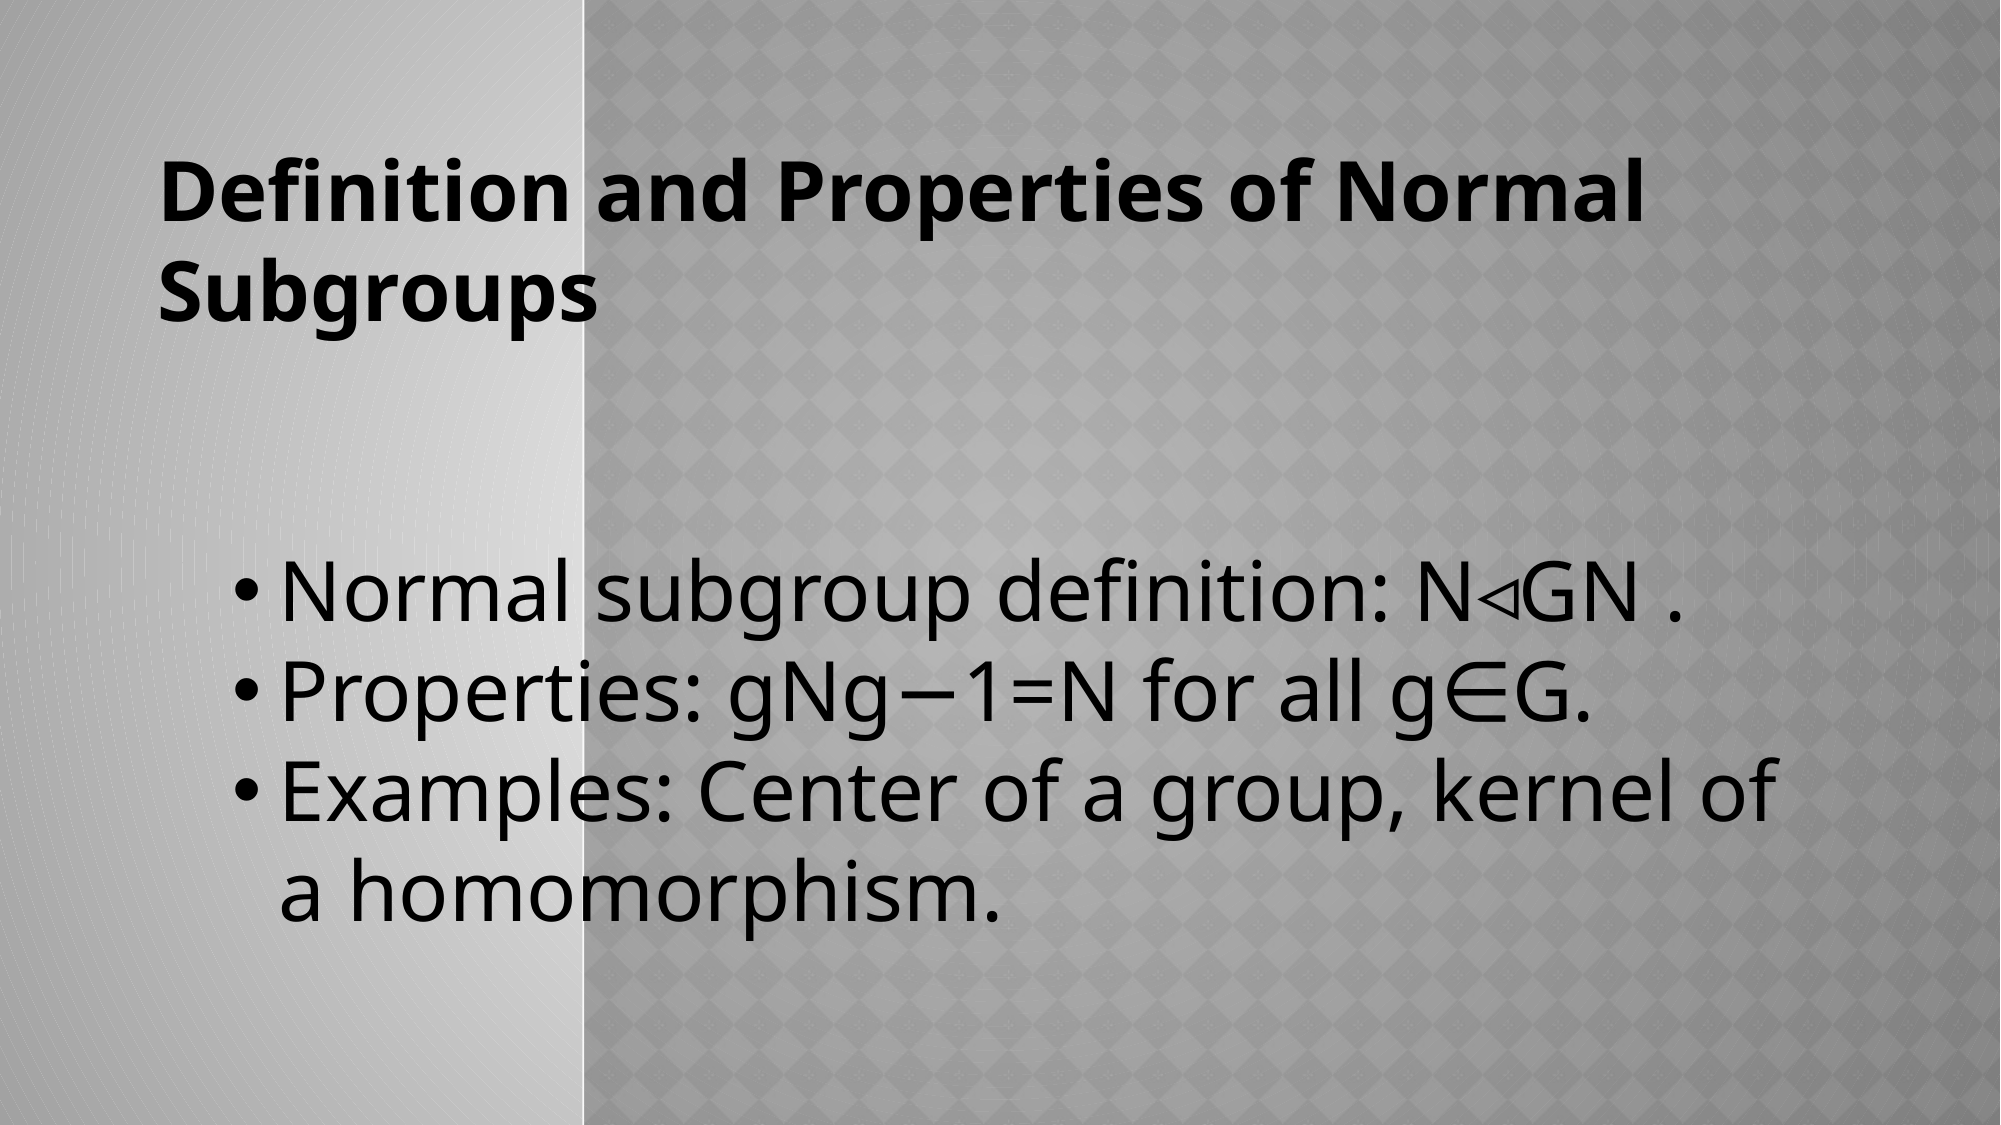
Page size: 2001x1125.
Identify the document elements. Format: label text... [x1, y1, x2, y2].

text_box Definition and Properties of Normal Subgroups Normal subgroup definition: N◃GN . Properties: gNg−1=N for all g∈G. Examples: Center of a group, kernel of a homomorphism. [142, 131, 1803, 1046]
